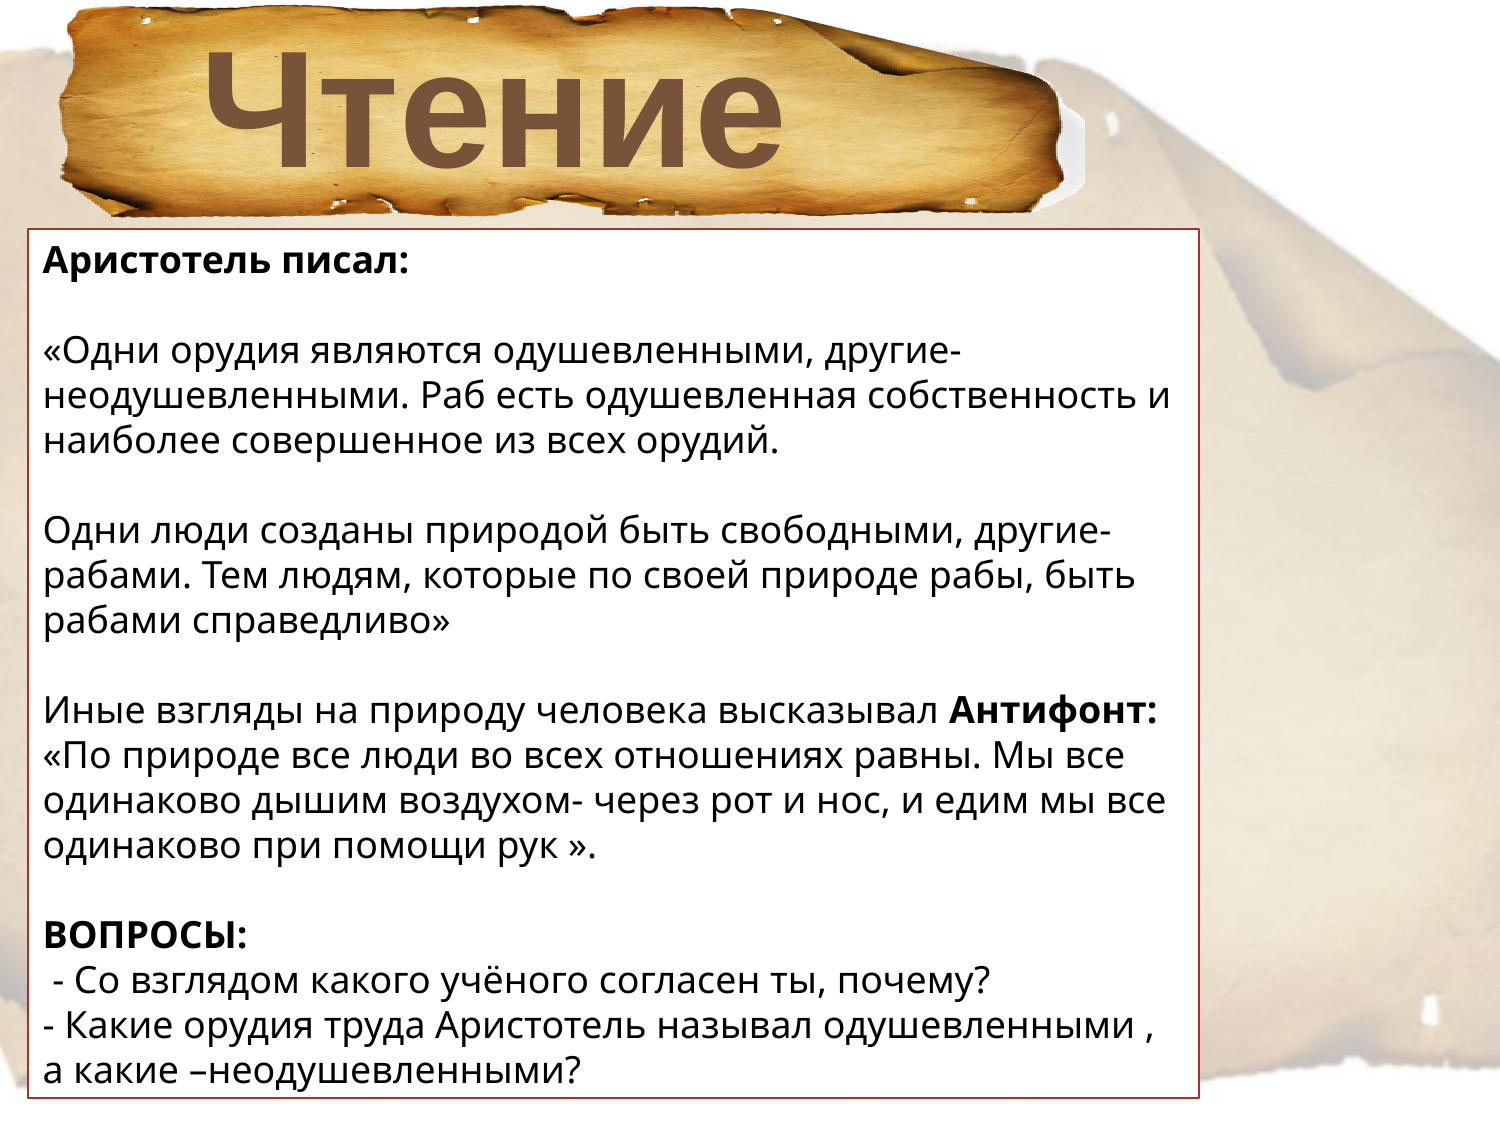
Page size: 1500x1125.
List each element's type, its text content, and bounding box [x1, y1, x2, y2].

picture [0, 0, 1500, 1125]
text_box Аристотель писал: «Одни орудия являются одушевленными, другие- неодушевленными. Раб есть одушевленная собственность и наиболее совершенное из всех орудий. Одни люди созданы природой быть свободными, другие- рабами. Тем людям, которые по своей природе рабы, быть рабами справедливо» Иные взгляды на природу человека высказывал Антифонт: «По природе все люди во всех отношениях равны. Мы все одинаково дышим воздухом- через рот и нос, и едим мы все одинаково при помощи рук ». ВОПРОСЫ: - Со взглядом какого учёного согласен ты, почему? - Какие орудия труда Аристотель называл одушевленными , а какие –неодушевленными? [27, 228, 1200, 1099]
